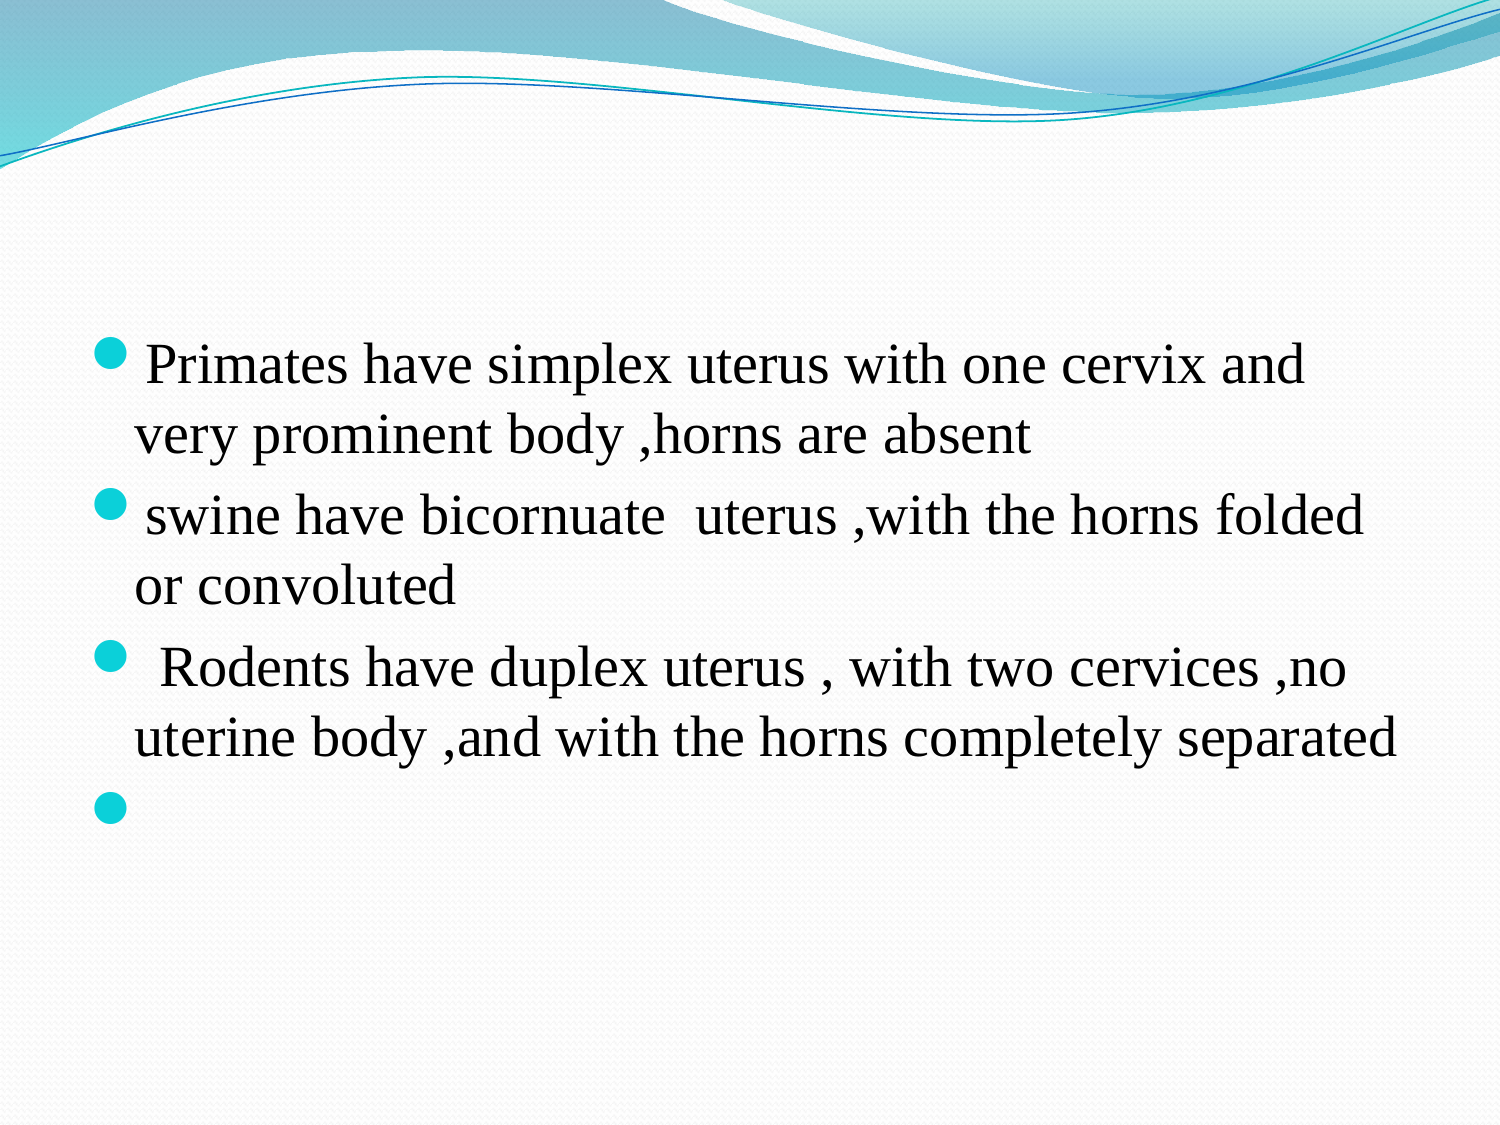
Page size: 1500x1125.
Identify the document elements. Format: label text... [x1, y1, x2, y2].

list Primates have simplex uterus with one cervix and very prominent body ,horns are absent swine have bicornuate uterus ,with the horns folded or convoluted Rodents have duplex uterus , with two cervices ,no uterine body ,and with the horns completely separated [75, 317, 1425, 1038]
